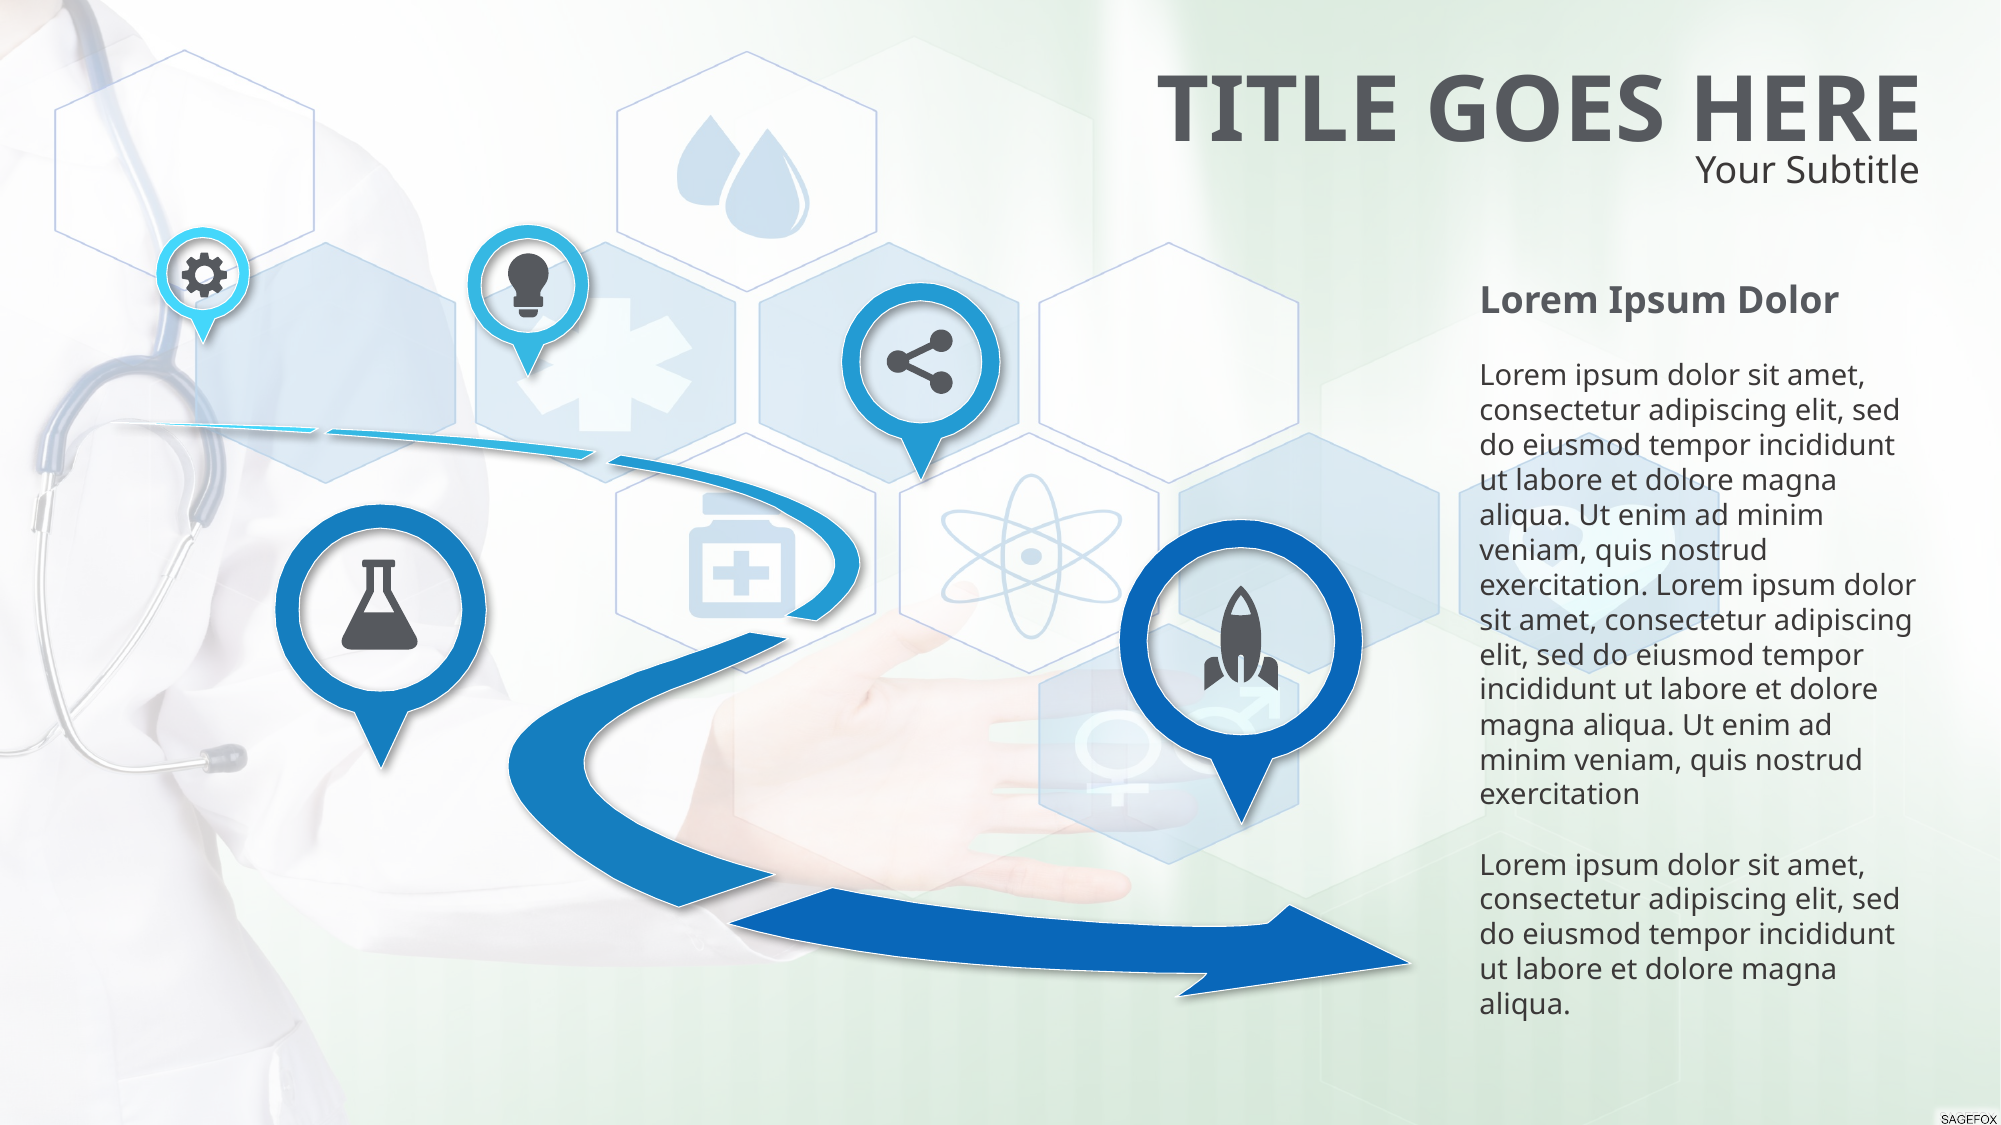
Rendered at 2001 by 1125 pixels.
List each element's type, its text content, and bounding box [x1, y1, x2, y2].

picture [1938, 1114, 1999, 1125]
text_box [841, 282, 1001, 481]
text_box [274, 503, 487, 770]
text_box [1204, 585, 1278, 691]
text_box [886, 329, 953, 394]
text_box [341, 559, 418, 650]
text_box [606, 455, 860, 621]
text_box [727, 887, 1412, 998]
text_box [507, 632, 789, 908]
text_box [325, 428, 596, 460]
text_box [155, 226, 250, 345]
text_box [466, 224, 589, 378]
text_box [1119, 519, 1363, 825]
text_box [1035, 42, 1939, 199]
text_box Lorem Ipsum Dolor Lorem ipsum dolor sit amet, consectetur adipiscing elit, sed do eiusmod tempor incididunt ut labore et dolore magna aliqua. Ut enim ad minim veniam, quis nostrud exercitation. Lorem ipsum dolor sit amet, consectetur adipiscing elit, sed do eiusmod tempor incididunt ut labore et dolore magna aliqua. Ut enim ad minim veniam, quis nostrud exercitation Lorem ipsum dolor sit amet, consectetur adipiscing elit, sed do eiusmod tempor incididunt ut labore et dolore magna aliqua. [1464, 268, 1940, 1028]
text_box [110, 422, 319, 433]
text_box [508, 253, 549, 318]
text_box [181, 252, 227, 298]
